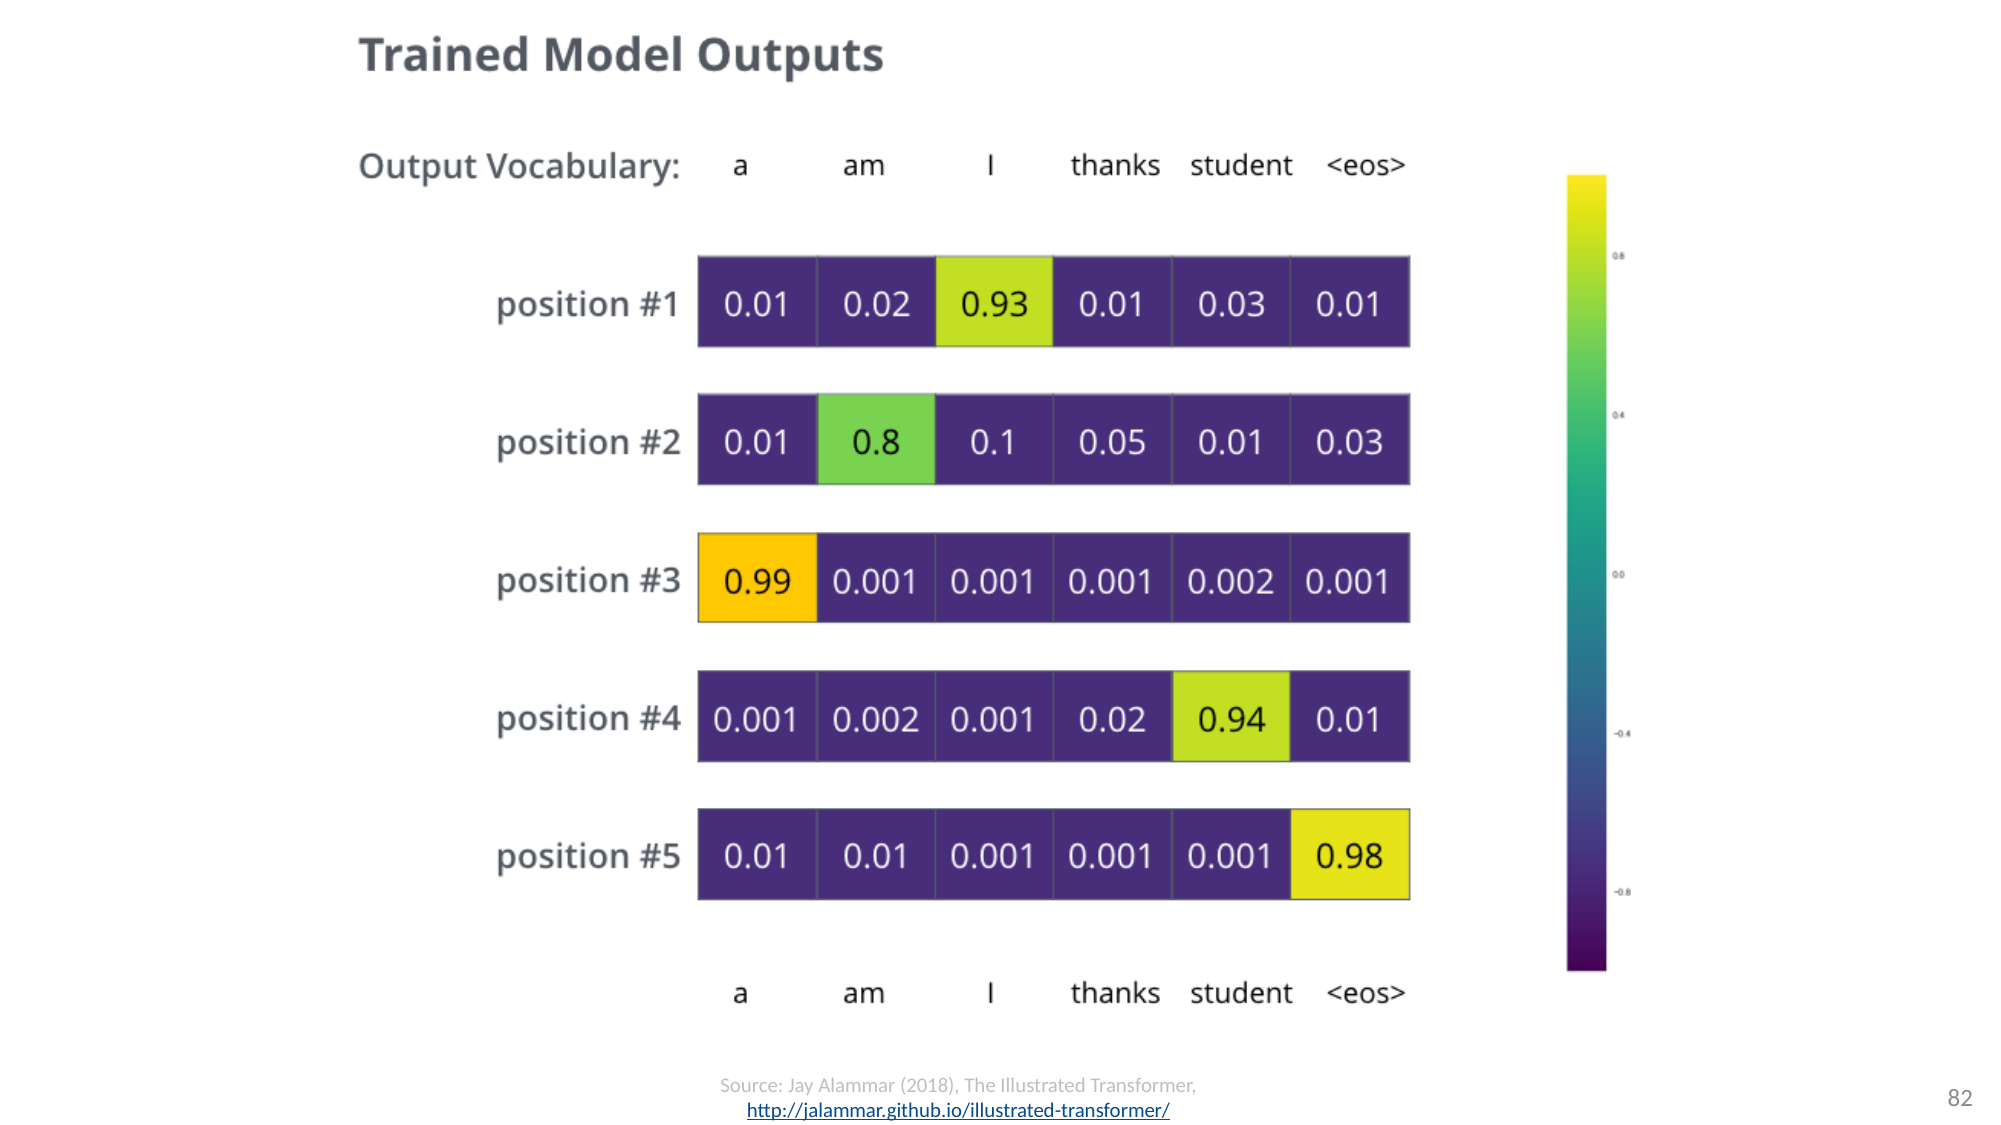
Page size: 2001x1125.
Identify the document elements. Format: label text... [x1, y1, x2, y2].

slide_number 82 [1830, 1076, 1989, 1116]
text_box Source: Jay Alammar (2018), The Illustrated Transformer, http://jalammar.github.io/illustrated-transformer/ [432, 1063, 1485, 1125]
picture [343, 19, 1657, 1040]
